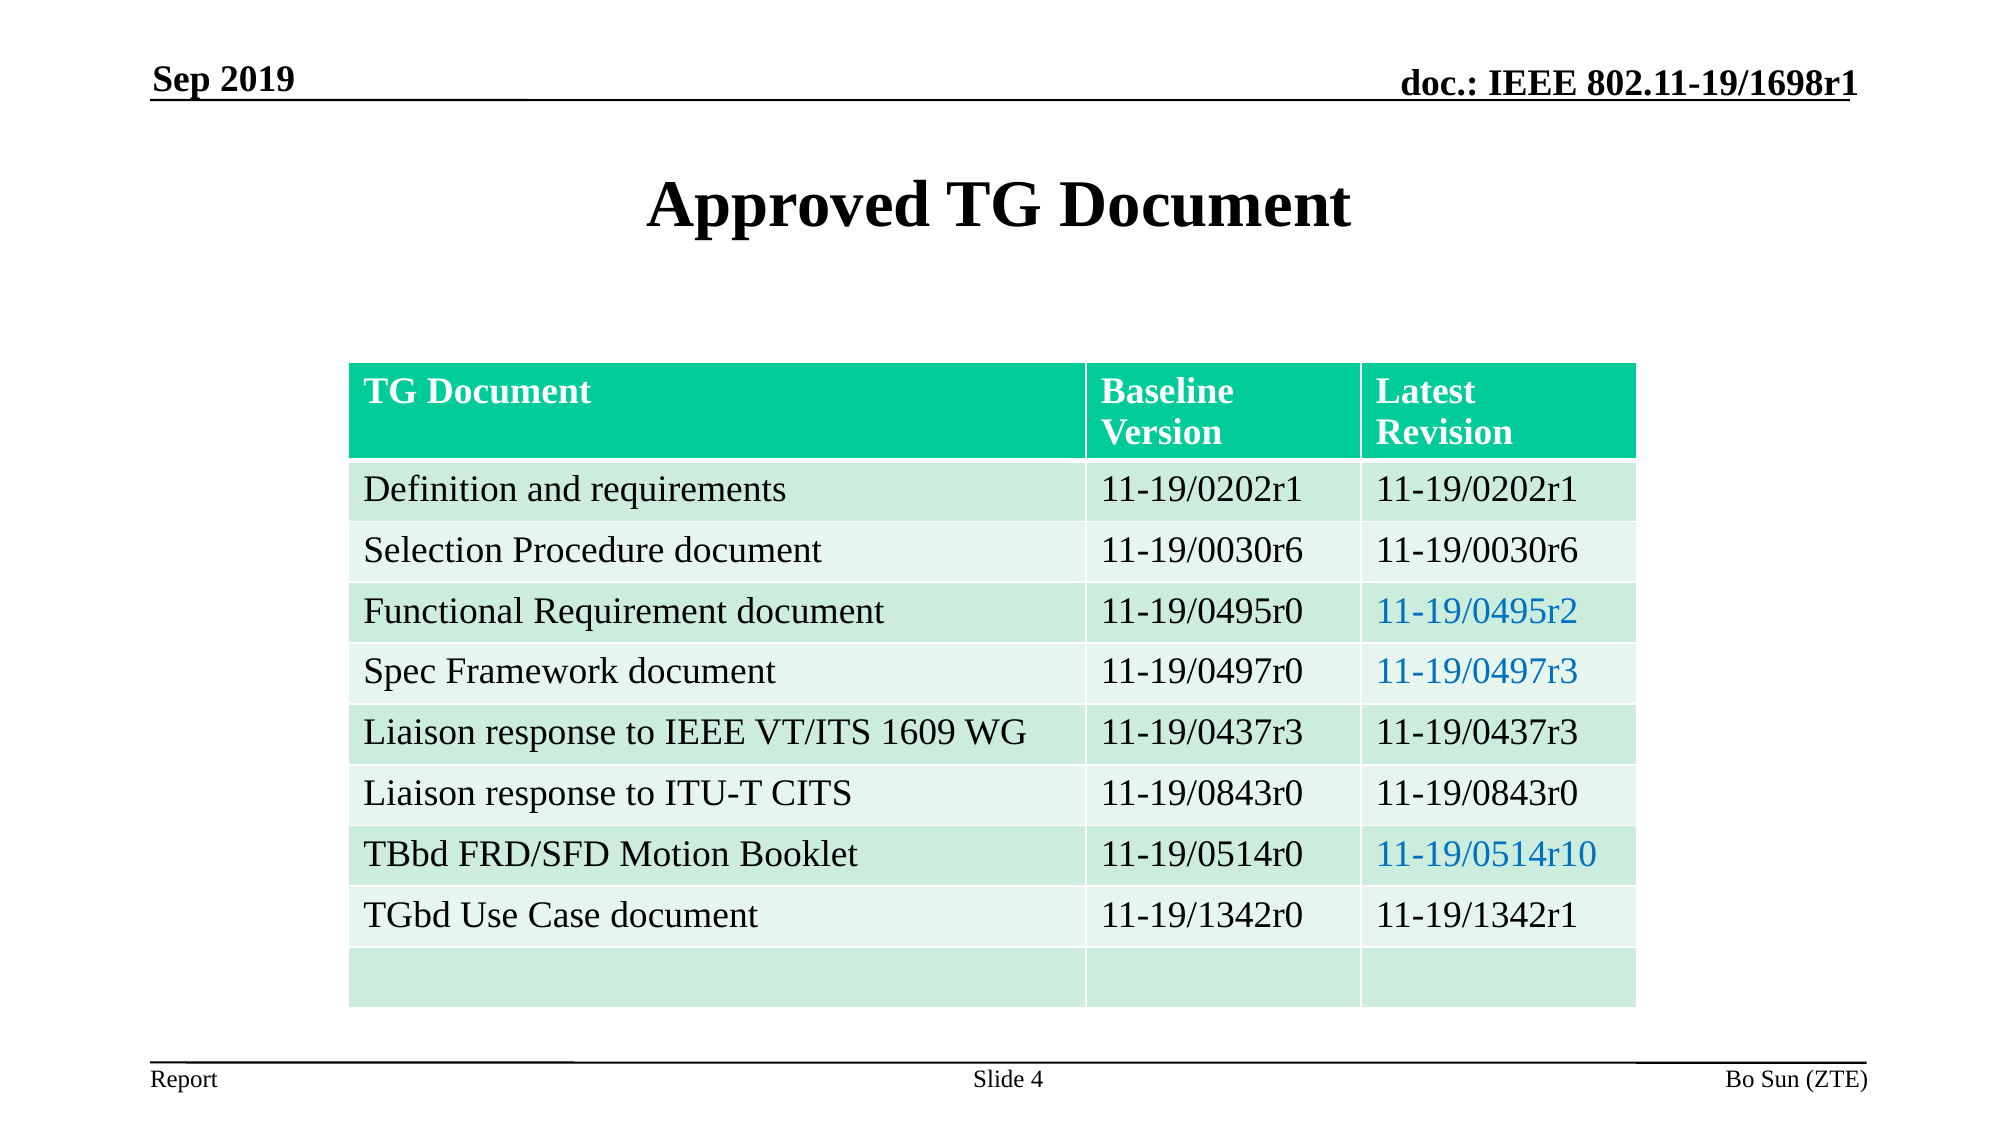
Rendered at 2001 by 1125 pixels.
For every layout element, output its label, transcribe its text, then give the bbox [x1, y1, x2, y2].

title Approved TG Document [149, 112, 1850, 288]
slide_number Slide 4 [950, 1061, 1067, 1123]
table_cell TGbd Use Case document [349, 887, 1085, 946]
table_cell 11-19/0202r1 [1362, 463, 1636, 521]
table_cell [1087, 948, 1360, 1007]
table_cell Spec Framework document [349, 644, 1085, 703]
table_header TG Document [349, 363, 1085, 458]
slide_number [152, 54, 563, 100]
table_cell Definition and requirements [349, 463, 1085, 521]
table_cell TBbd FRD/SFD Motion Booklet [349, 826, 1085, 885]
table_cell 11-19/0202r1 [1087, 463, 1360, 521]
footer Bo Sun (ZTE) [1171, 1061, 1869, 1093]
table_cell Selection Procedure document [349, 522, 1085, 581]
table_header Baseline Version [1087, 363, 1360, 458]
table_cell 11-19/0843r0 [1362, 766, 1636, 825]
table_cell 11-19/0437r3 [1362, 705, 1636, 764]
table_cell 11-19/1342r0 [1087, 887, 1360, 946]
table_cell 11-19/0495r2 [1362, 583, 1636, 642]
table_cell 11-19/1342r1 [1362, 887, 1636, 946]
table_cell 11-19/0514r10 [1362, 826, 1636, 885]
table_cell 11-19/0514r0 [1087, 826, 1360, 885]
table_cell 11-19/0030r6 [1362, 522, 1636, 581]
table_header Latest Revision [1362, 363, 1636, 458]
table_cell 11-19/0497r0 [1087, 644, 1360, 703]
table_cell [1362, 948, 1636, 1007]
table_cell Liaison response to ITU-T CITS [349, 766, 1085, 825]
table_cell [349, 948, 1085, 1007]
table_cell 11-19/0497r3 [1362, 644, 1636, 703]
table_cell Liaison response to IEEE VT/ITS 1609 WG [349, 705, 1085, 764]
table_cell 11-19/0495r0 [1087, 583, 1360, 642]
table_cell 11-19/0030r6 [1087, 522, 1360, 581]
table_cell 11-19/0437r3 [1087, 705, 1360, 764]
table_cell Functional Requirement document [349, 583, 1085, 642]
table_cell 11-19/0843r0 [1087, 766, 1360, 825]
